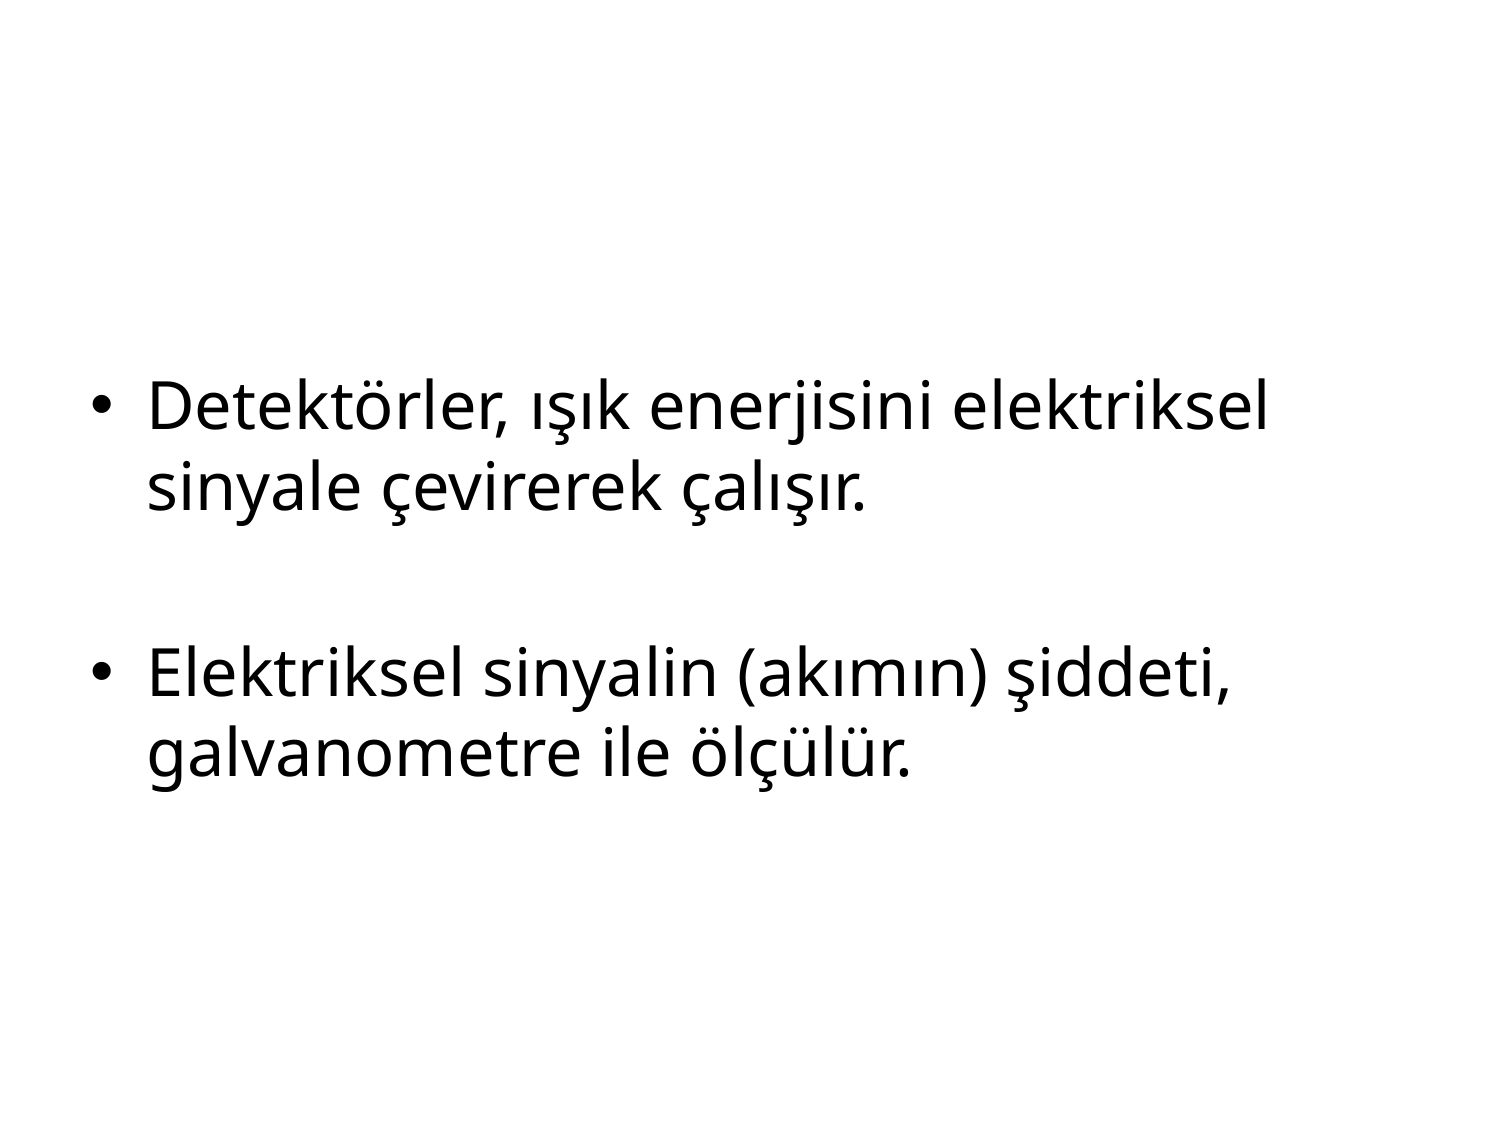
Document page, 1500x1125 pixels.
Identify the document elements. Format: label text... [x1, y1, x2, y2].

list Detektörler, ışık enerjisini elektriksel sinyale çevirerek çalışır. Elektriksel sinyalin (akımın) şiddeti, galvanometre ile ölçülür. [75, 262, 1425, 1005]
